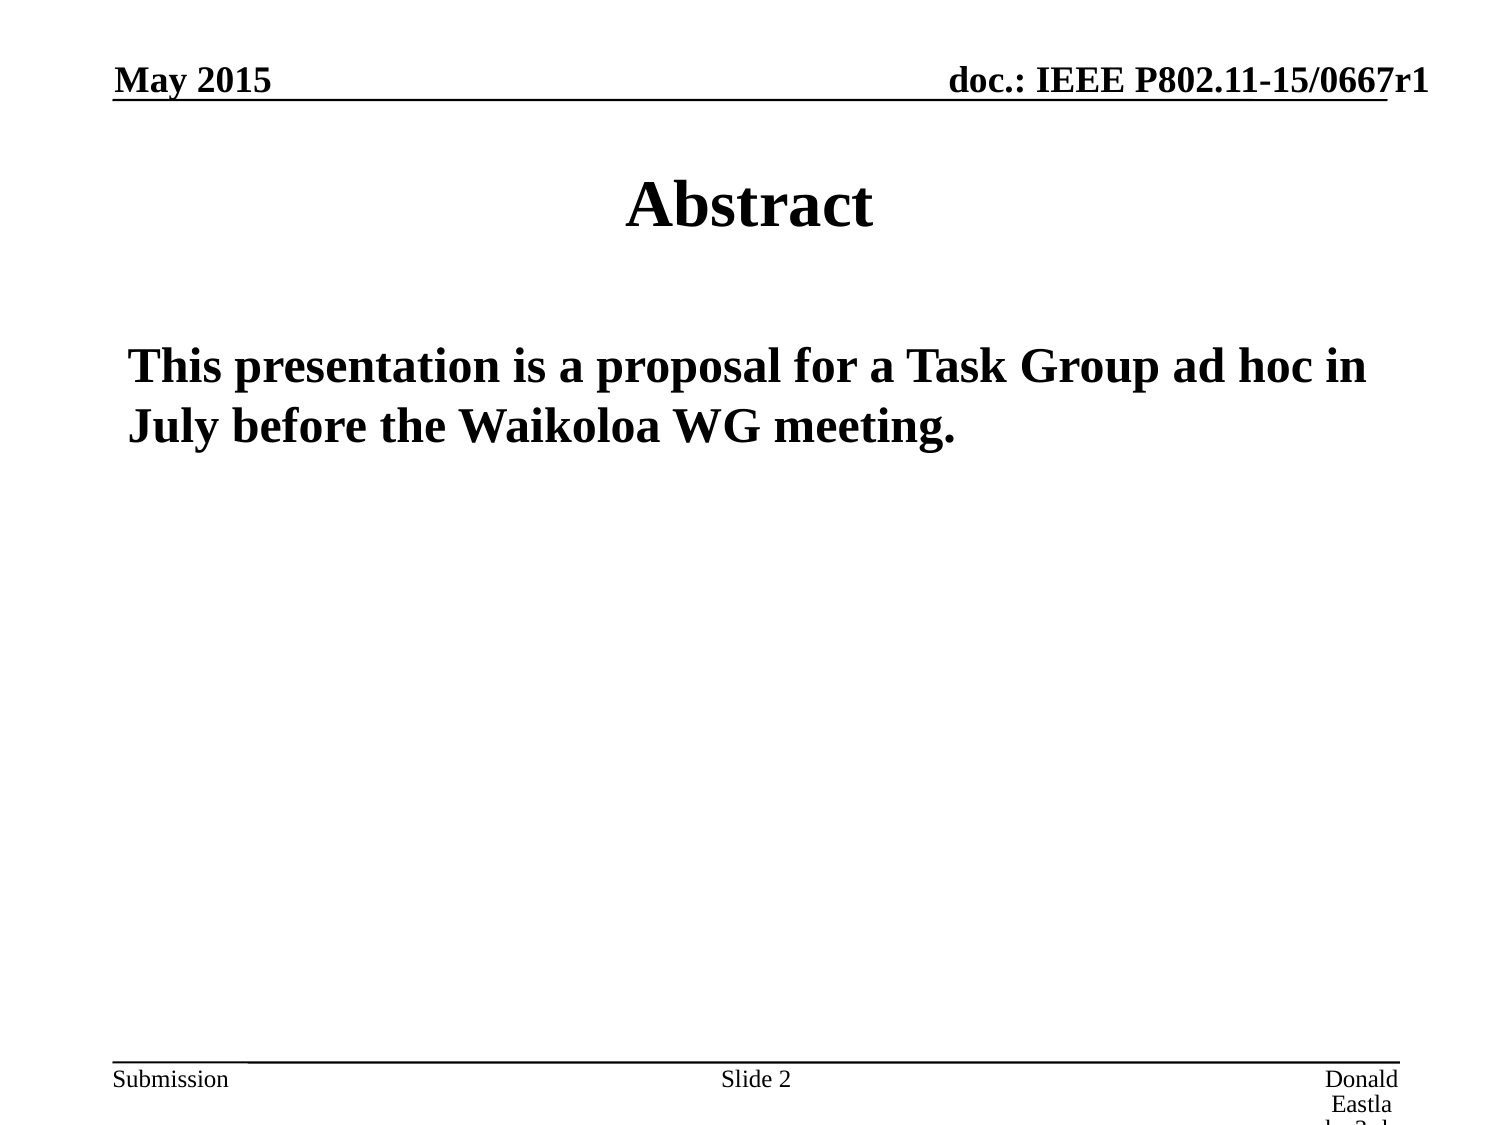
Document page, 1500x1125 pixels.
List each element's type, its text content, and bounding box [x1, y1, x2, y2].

footer Donald Eastlake 3rd, Huawei Technologies [1325, 1062, 1402, 1093]
slide_number Slide 2 [712, 1062, 800, 1093]
list This presentation is a proposal for a Task Group ad hoc in July before the Waikoloa WG meeting. [112, 324, 1388, 1000]
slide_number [114, 54, 290, 100]
title Abstract [112, 112, 1388, 288]
